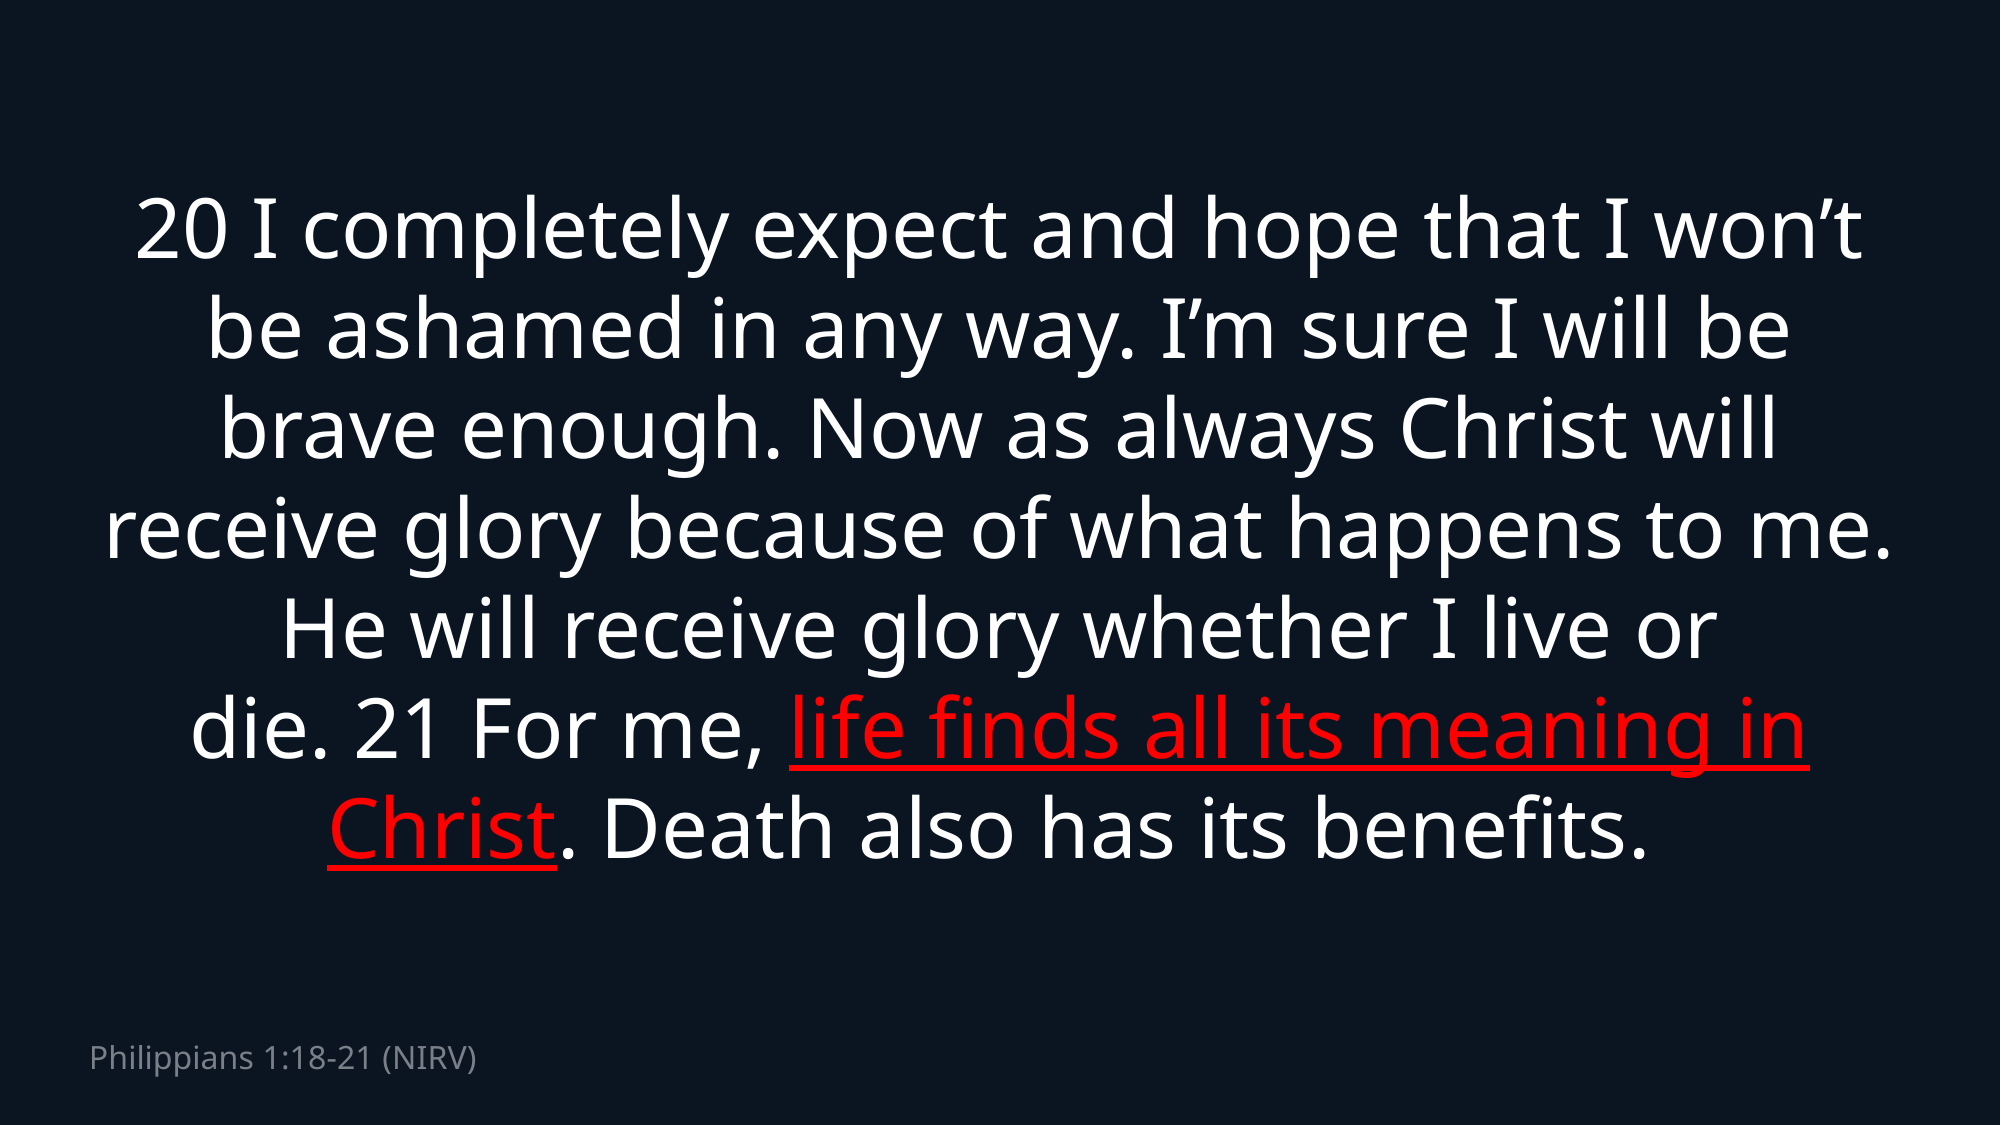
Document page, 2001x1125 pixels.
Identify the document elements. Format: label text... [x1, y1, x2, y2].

title Philippians 1:18-21 (NIRV) [74, 1020, 553, 1095]
list 20 I completely expect and hope that I won’t be ashamed in any way. I’m sure I will be brave enough. Now as always Christ will receive glory because of what happens to me. He will receive glory whether I live or die. 21 For me, life finds all its meaning in Christ. Death also has its benefits. [74, 30, 1926, 1020]
